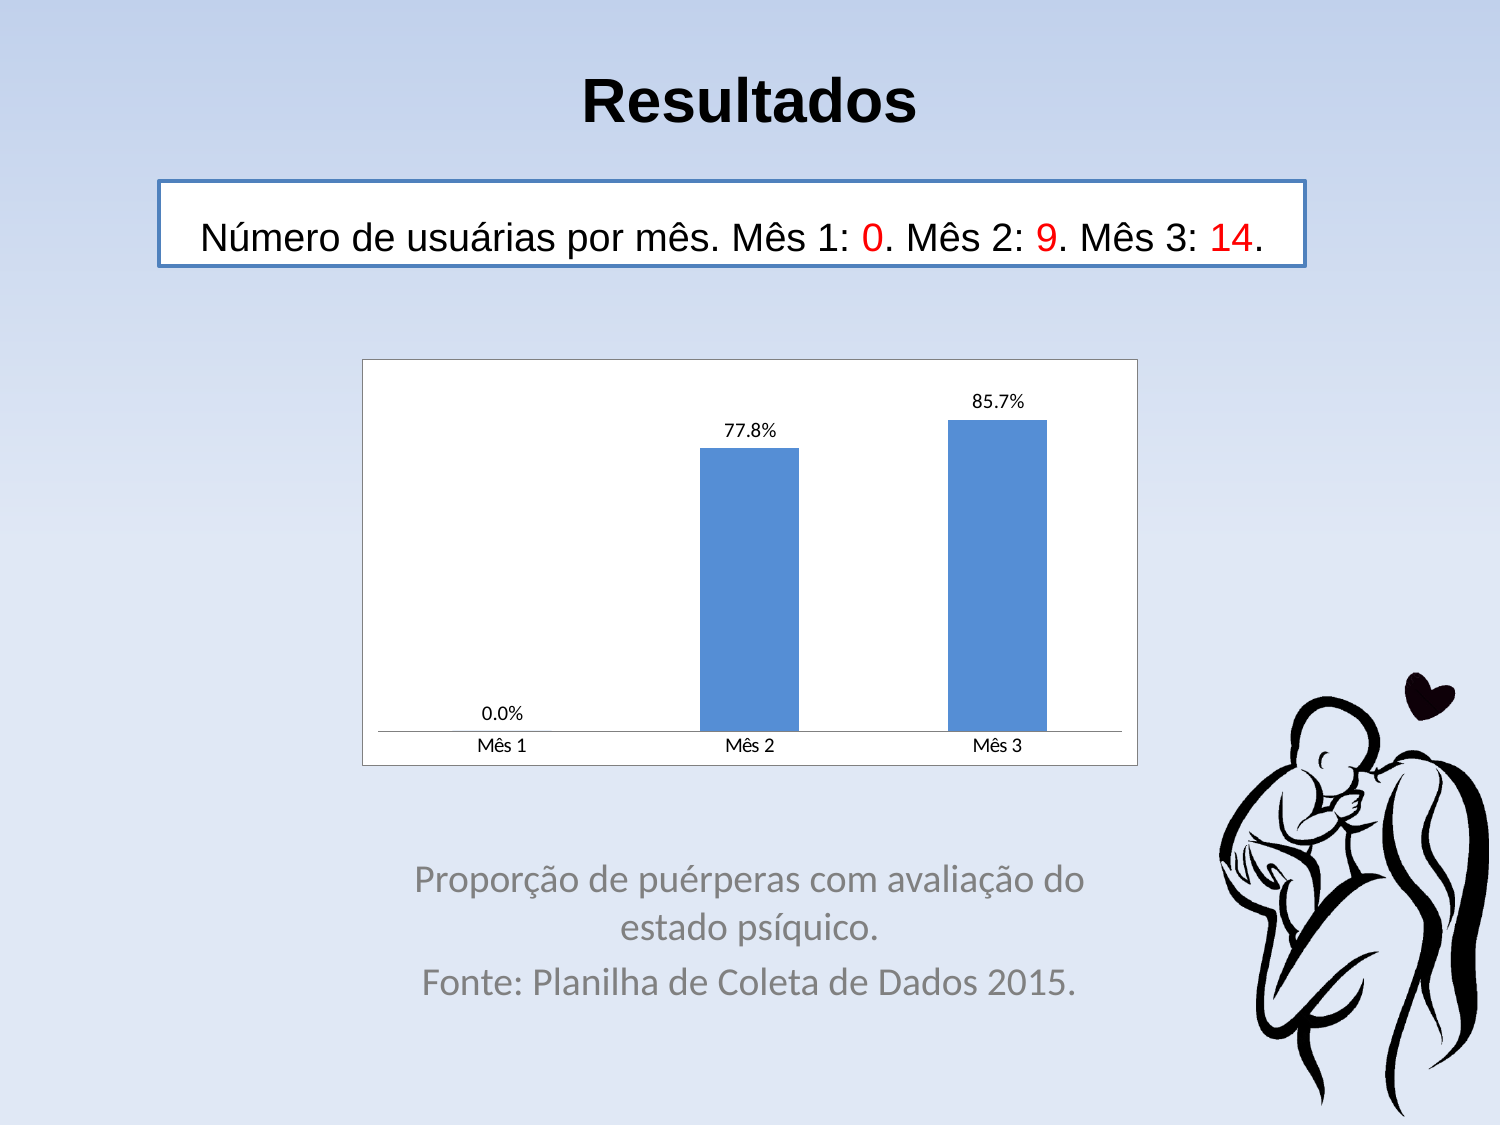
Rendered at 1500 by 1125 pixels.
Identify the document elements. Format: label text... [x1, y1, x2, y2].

chart [362, 359, 1138, 766]
text_box Resultados [53, 52, 1447, 142]
picture [1219, 672, 1489, 1117]
text_box Número de usuárias por mês. Mês 1: 0. Mês 2: 9. Mês 3: 14. [157, 179, 1307, 268]
text_box Proporção de puérperas com avaliação do estado psíquico. Fonte: Planilha de Coleta de Dados 2015. [348, 845, 1152, 1024]
